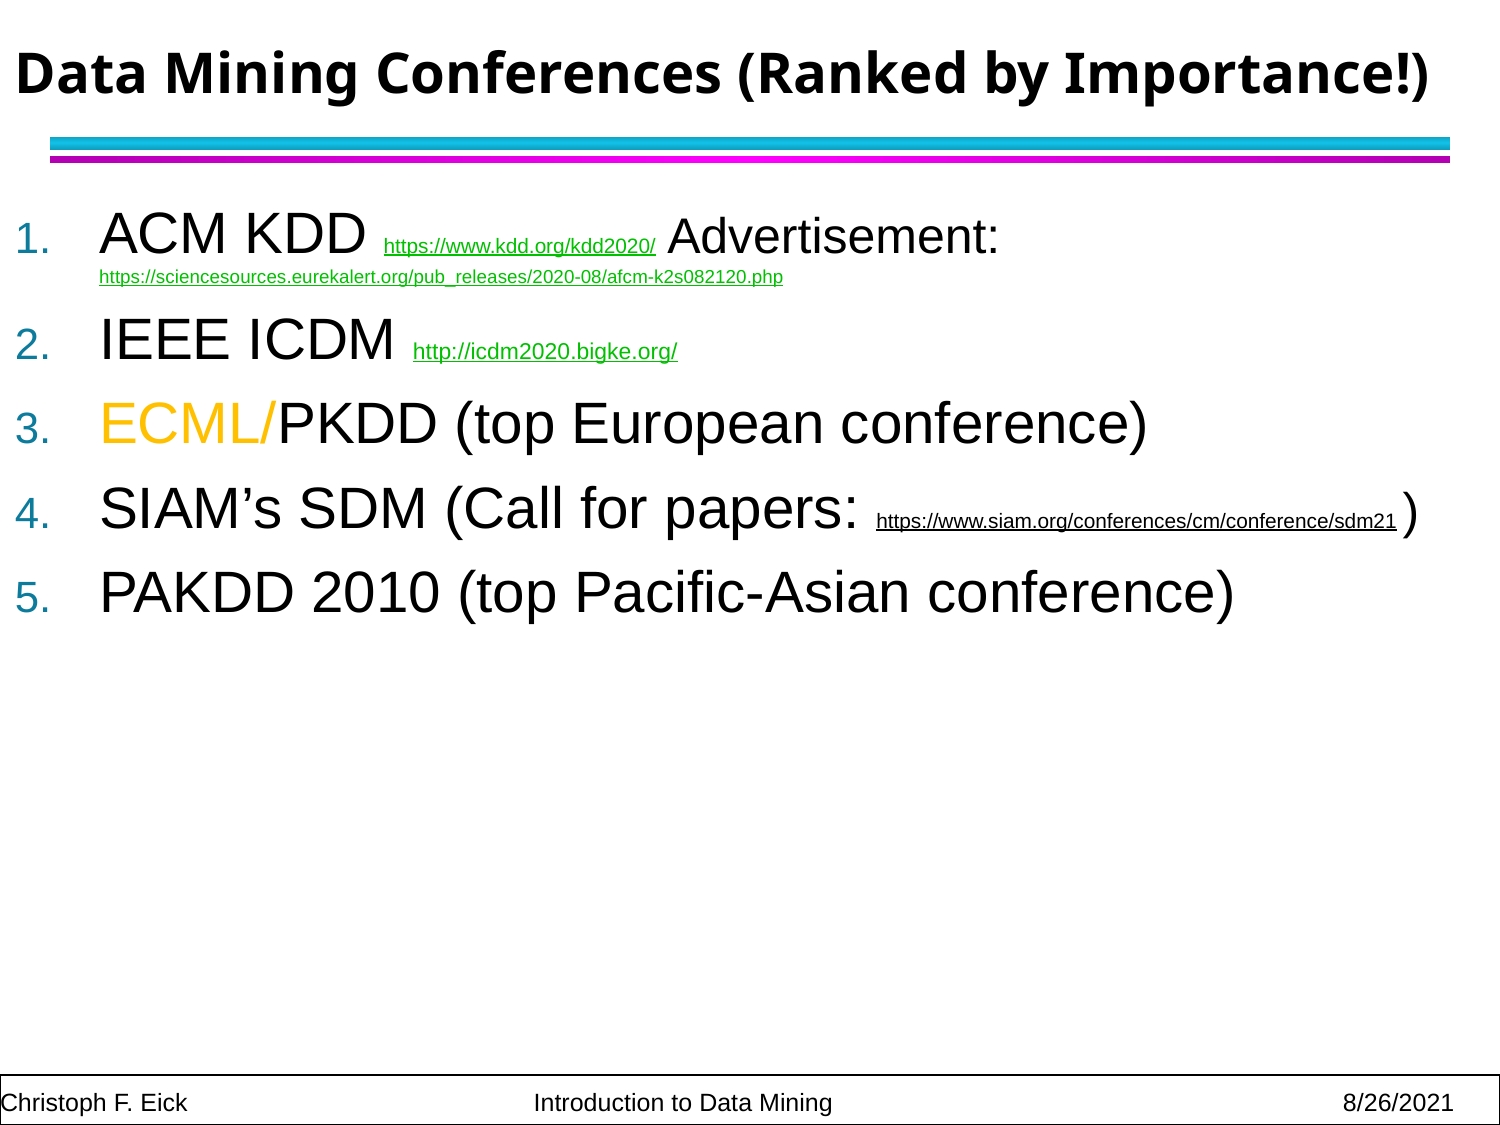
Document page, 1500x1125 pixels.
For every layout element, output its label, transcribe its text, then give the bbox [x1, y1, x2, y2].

list ACM KDD https://www.kdd.org/kdd2020/ Advertisement: https://sciencesources.eurekalert.org/pub_releases/2020-08/afcm-k2s082120.php IEEE ICDM http://icdm2020.bigke.org/ ECML/PKDD (top European conference) SIAM’s SDM (Call for papers: https://www.siam.org/conferences/cm/conference/sdm21 ) PAKDD 2010 (top Pacific-Asian conference) [0, 187, 1500, 1038]
title Data Mining Conferences (Ranked by Importance!) [0, 24, 1500, 113]
